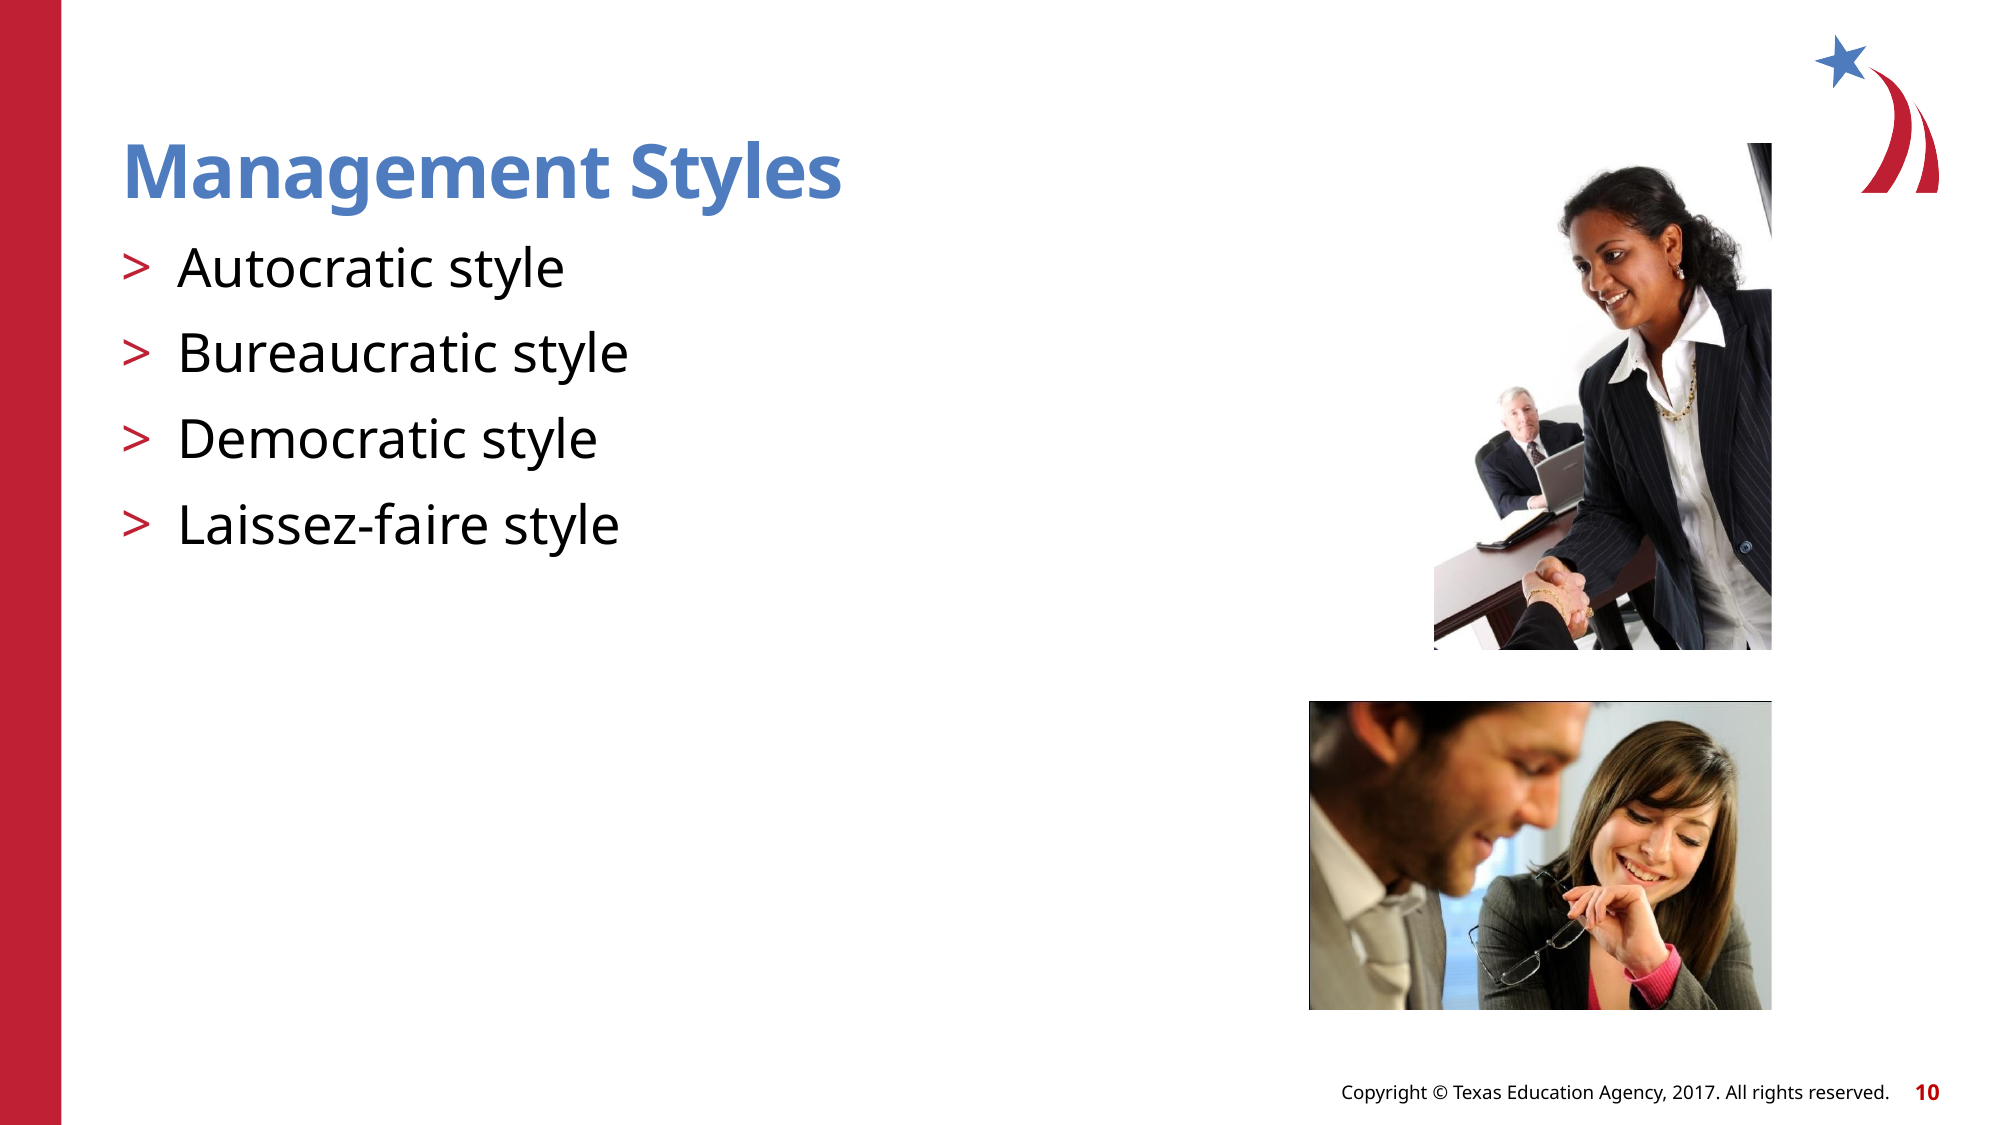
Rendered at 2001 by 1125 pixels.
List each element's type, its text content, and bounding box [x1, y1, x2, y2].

picture [1814, 34, 1939, 193]
list Autocratic style Bureaucratic style Democratic style Laissez-faire style [121, 233, 1000, 1010]
text_box [1434, 143, 1772, 650]
text_box Management Styles [121, 71, 1772, 216]
text_box [1309, 701, 1772, 1010]
